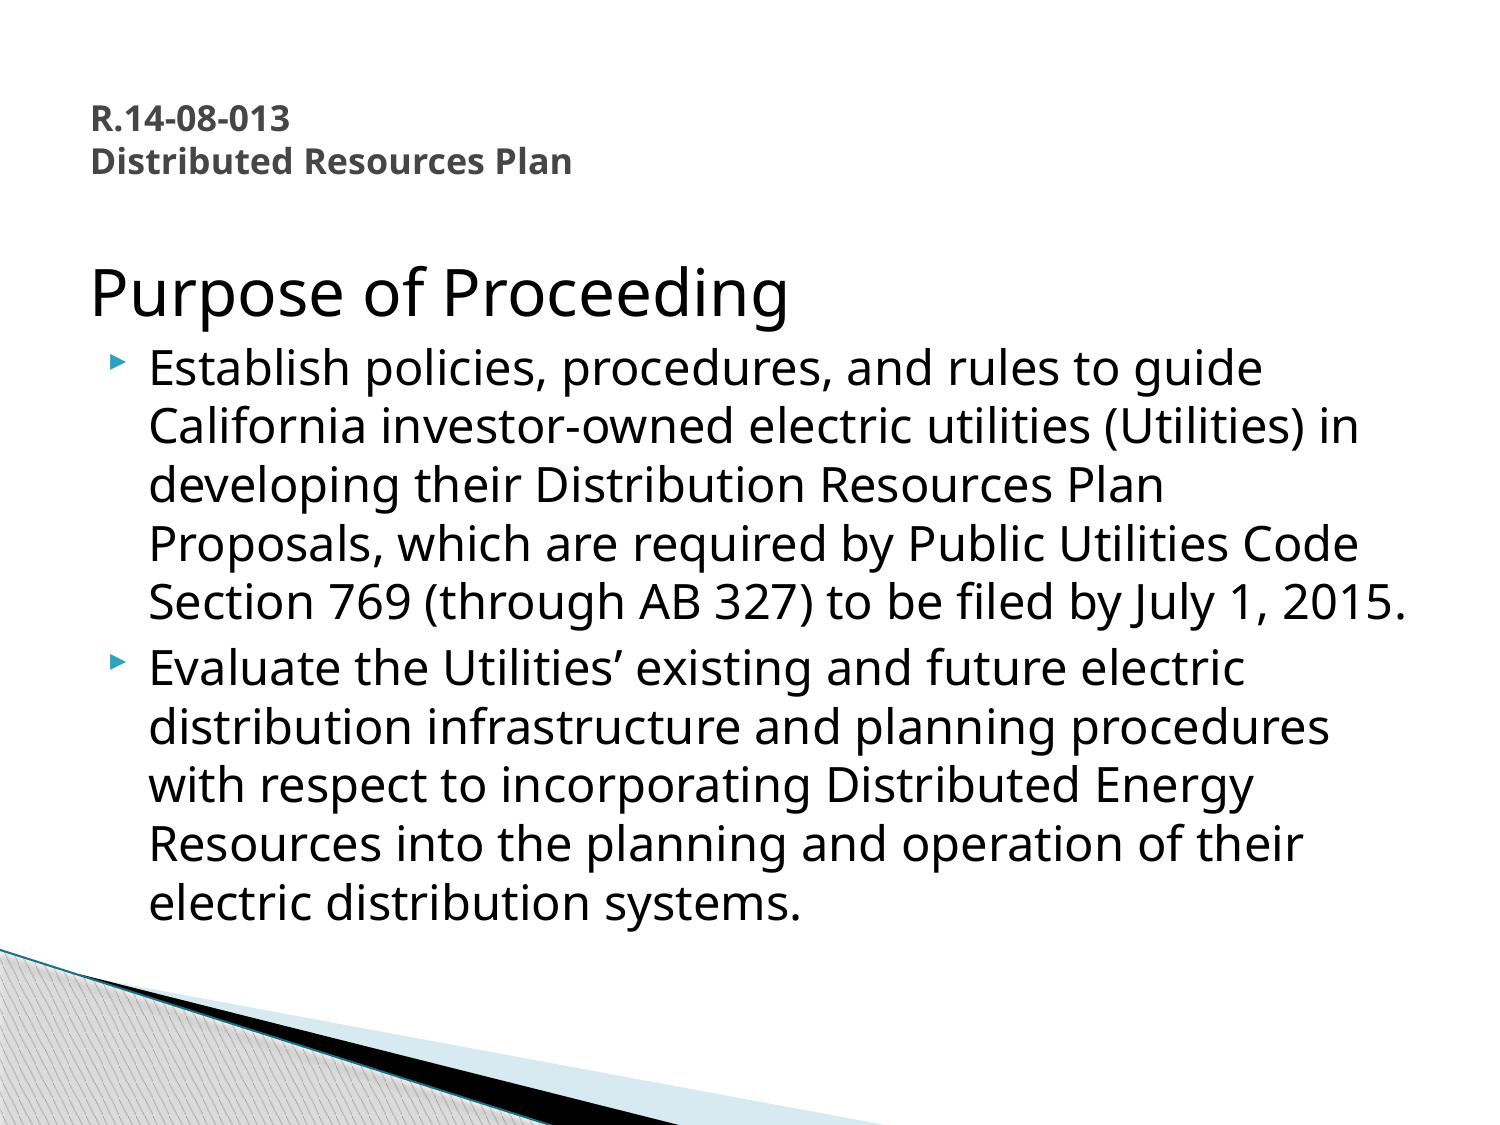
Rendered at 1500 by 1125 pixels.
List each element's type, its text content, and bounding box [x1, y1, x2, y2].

list Purpose of Proceeding Establish policies, procedures, and rules to guide California investor-owned electric utilities (Utilities) in developing their Distribution Resources Plan Proposals, which are required by Public Utilities Code Section 769 (through AB 327) to be filed by July 1, 2015. Evaluate the Utilities’ existing and future electric distribution infrastructure and planning procedures with respect to incorporating Distributed Energy Resources into the planning and operation of their electric distribution systems. [75, 243, 1425, 986]
title R.14-08-013 Distributed Resources Plan [75, 45, 1425, 233]
